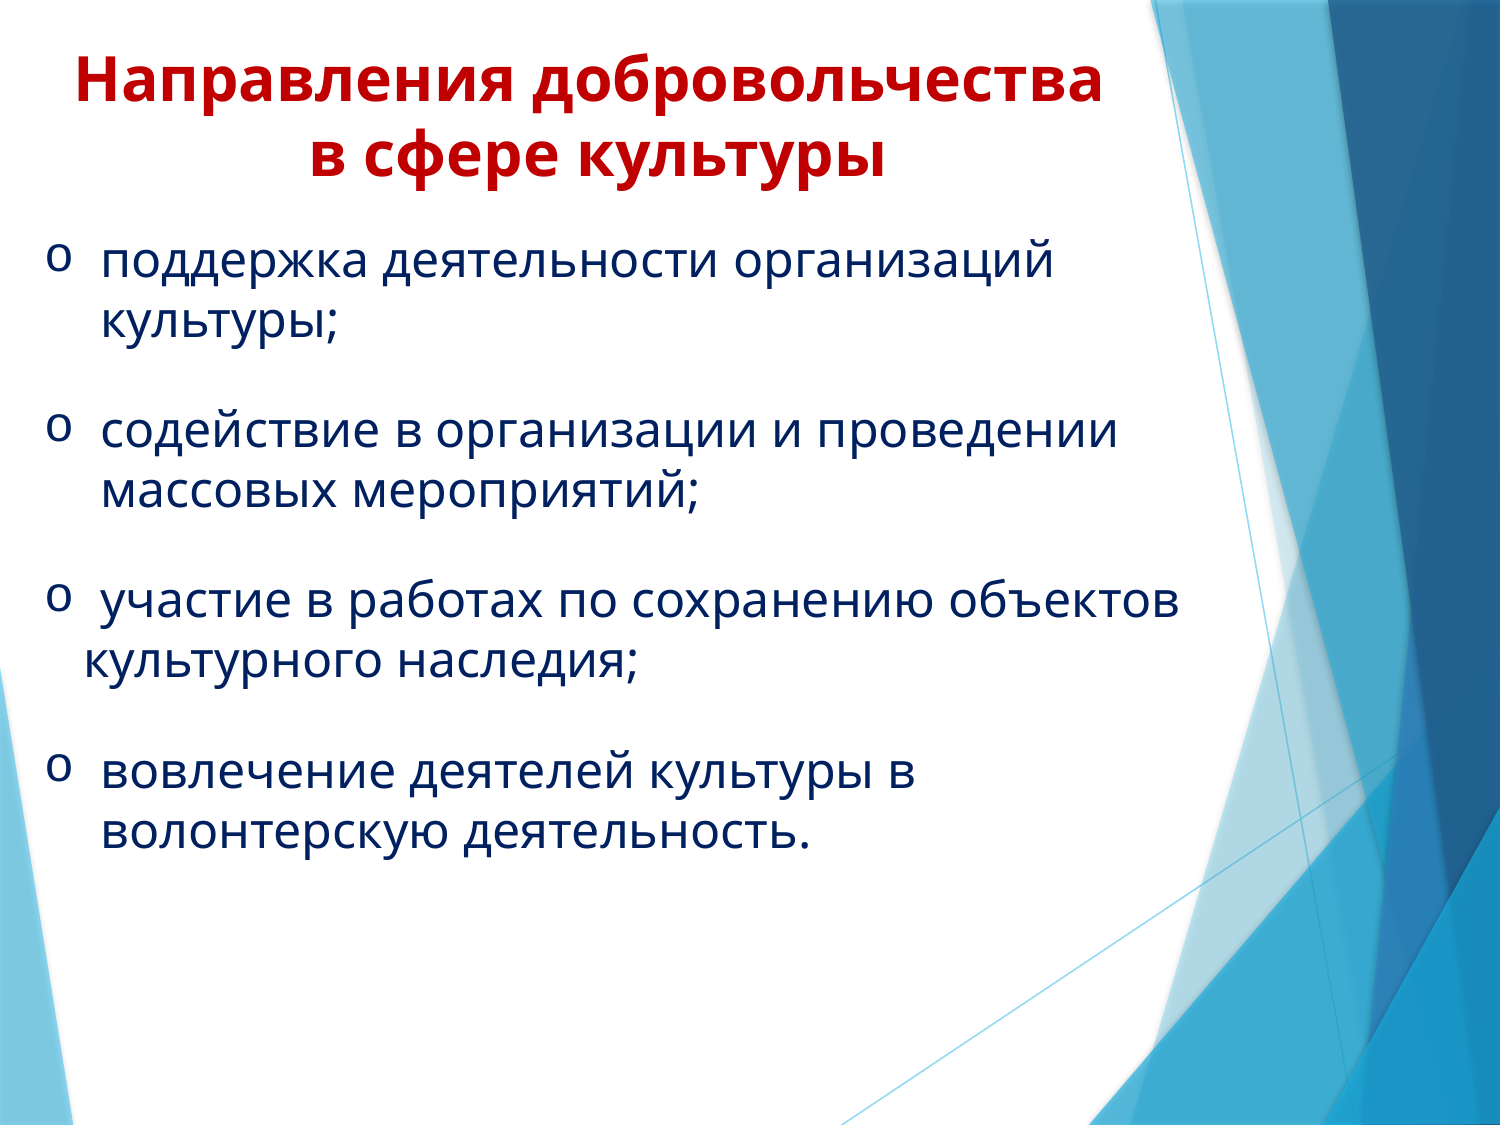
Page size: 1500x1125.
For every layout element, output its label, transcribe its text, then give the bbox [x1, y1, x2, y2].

text_box Направления добровольчества в сфере культуры [25, 31, 1172, 196]
text_box поддержка деятельности организаций культуры; содействие в организации и проведении массовых мероприятий; участие в работах по сохранению объектов культурного наследия; вовлечение деятелей культуры в волонтерскую деятельность. [29, 208, 1270, 916]
